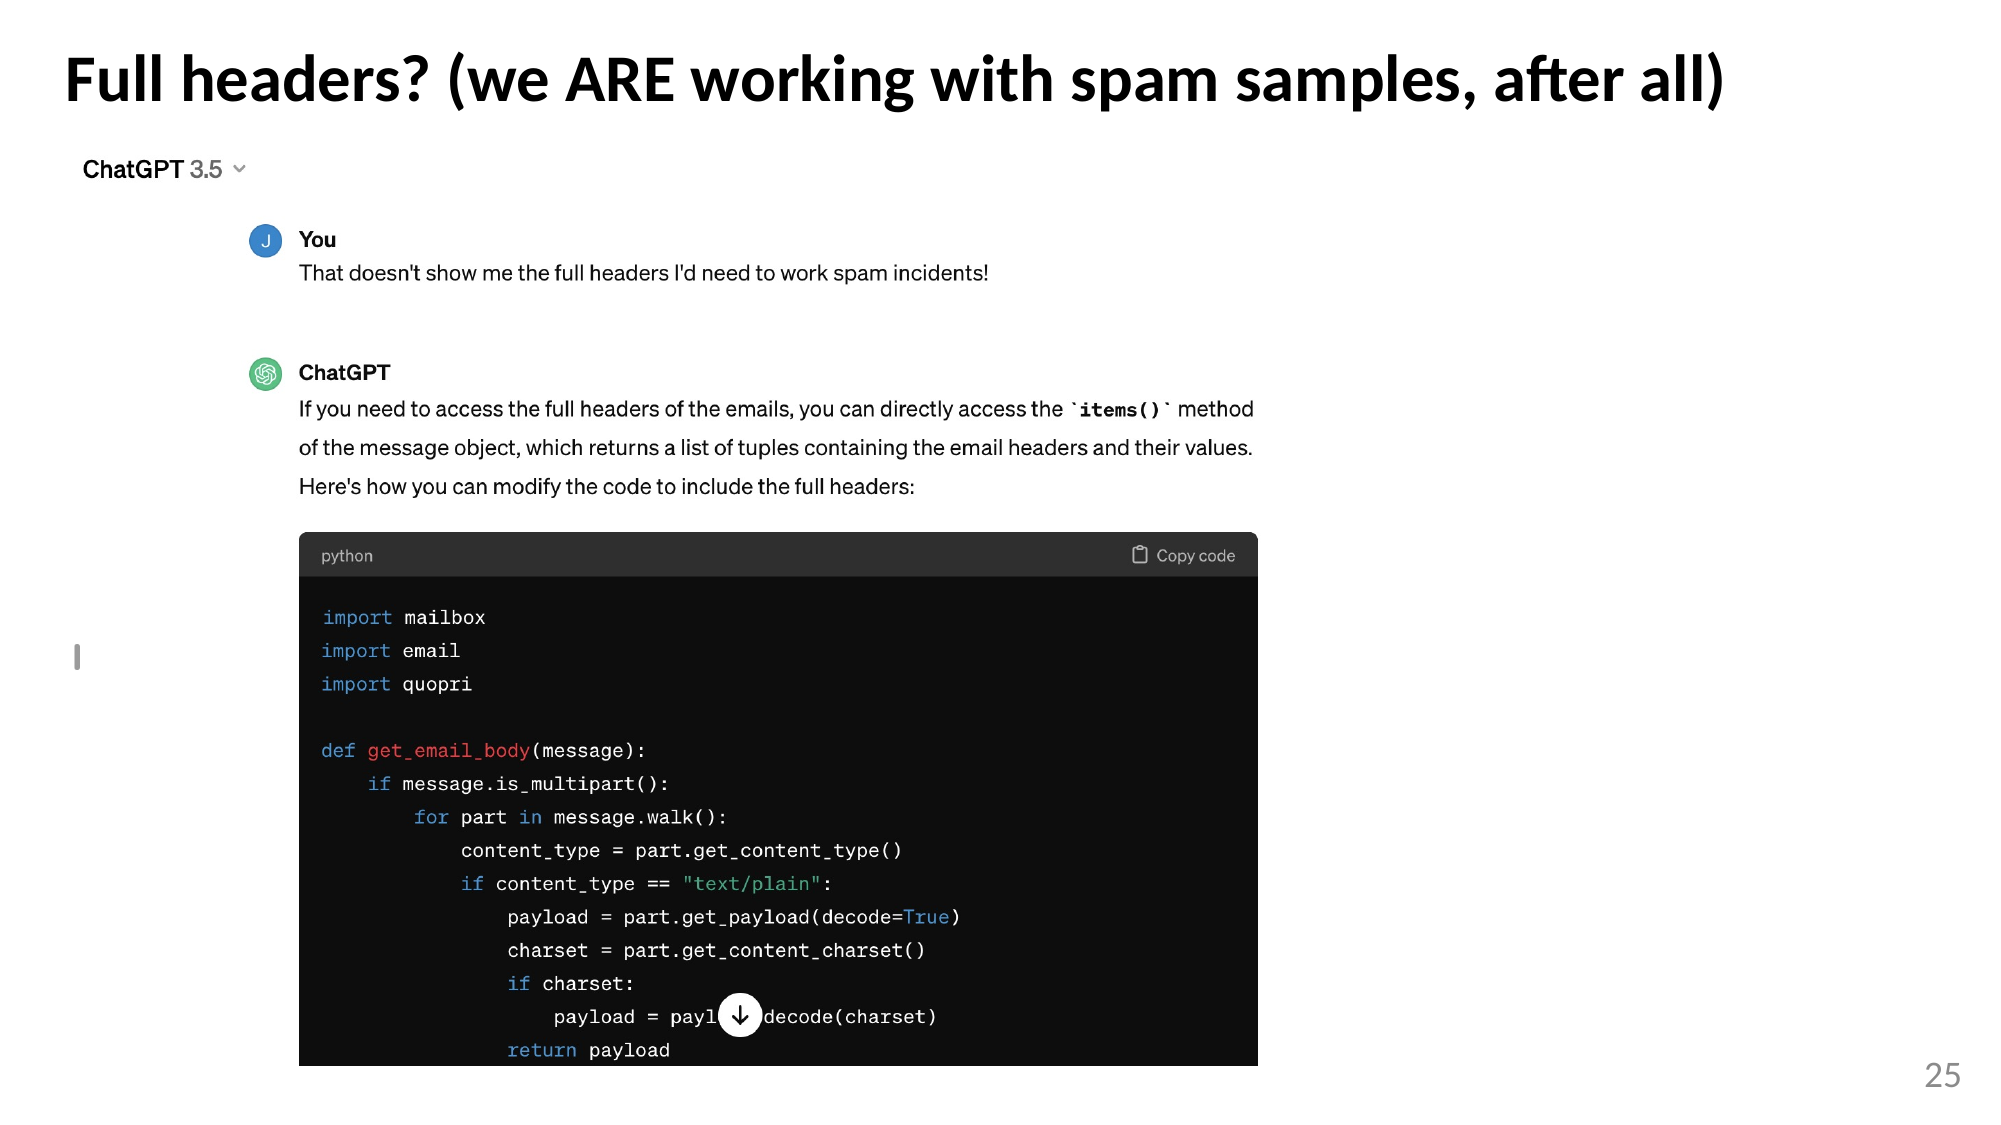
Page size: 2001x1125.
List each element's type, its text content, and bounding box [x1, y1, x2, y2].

title Full headers? (we ARE working with spam samples, after all) [50, 35, 1966, 125]
picture [63, 149, 1281, 1066]
slide_number 25 [1412, 1042, 1978, 1103]
